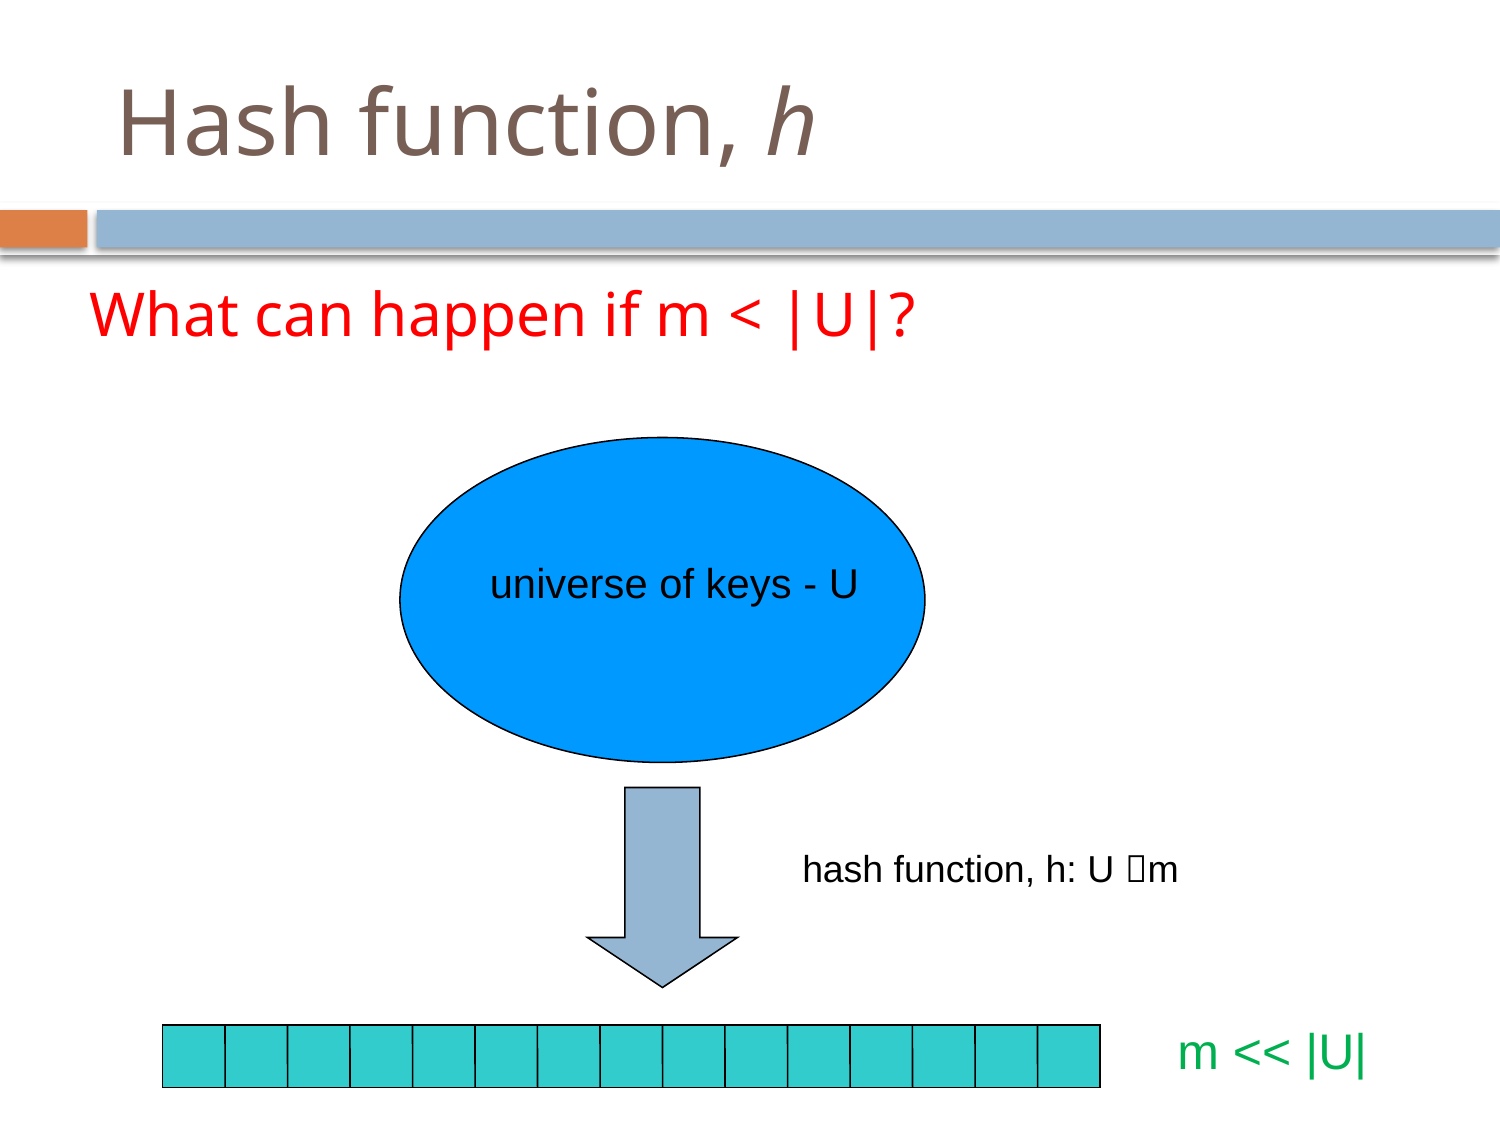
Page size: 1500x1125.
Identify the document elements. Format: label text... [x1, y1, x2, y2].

text_box universe of keys - U [474, 549, 888, 615]
text_box hash function, h: U m [787, 837, 1313, 898]
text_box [162, 1024, 1101, 1088]
list What can happen if m < |U|? [75, 268, 1425, 457]
text_box [587, 787, 738, 988]
title Hash function, h [100, 37, 1438, 200]
text_box [399, 437, 925, 763]
text_box m << |U| [1162, 1012, 1500, 1088]
